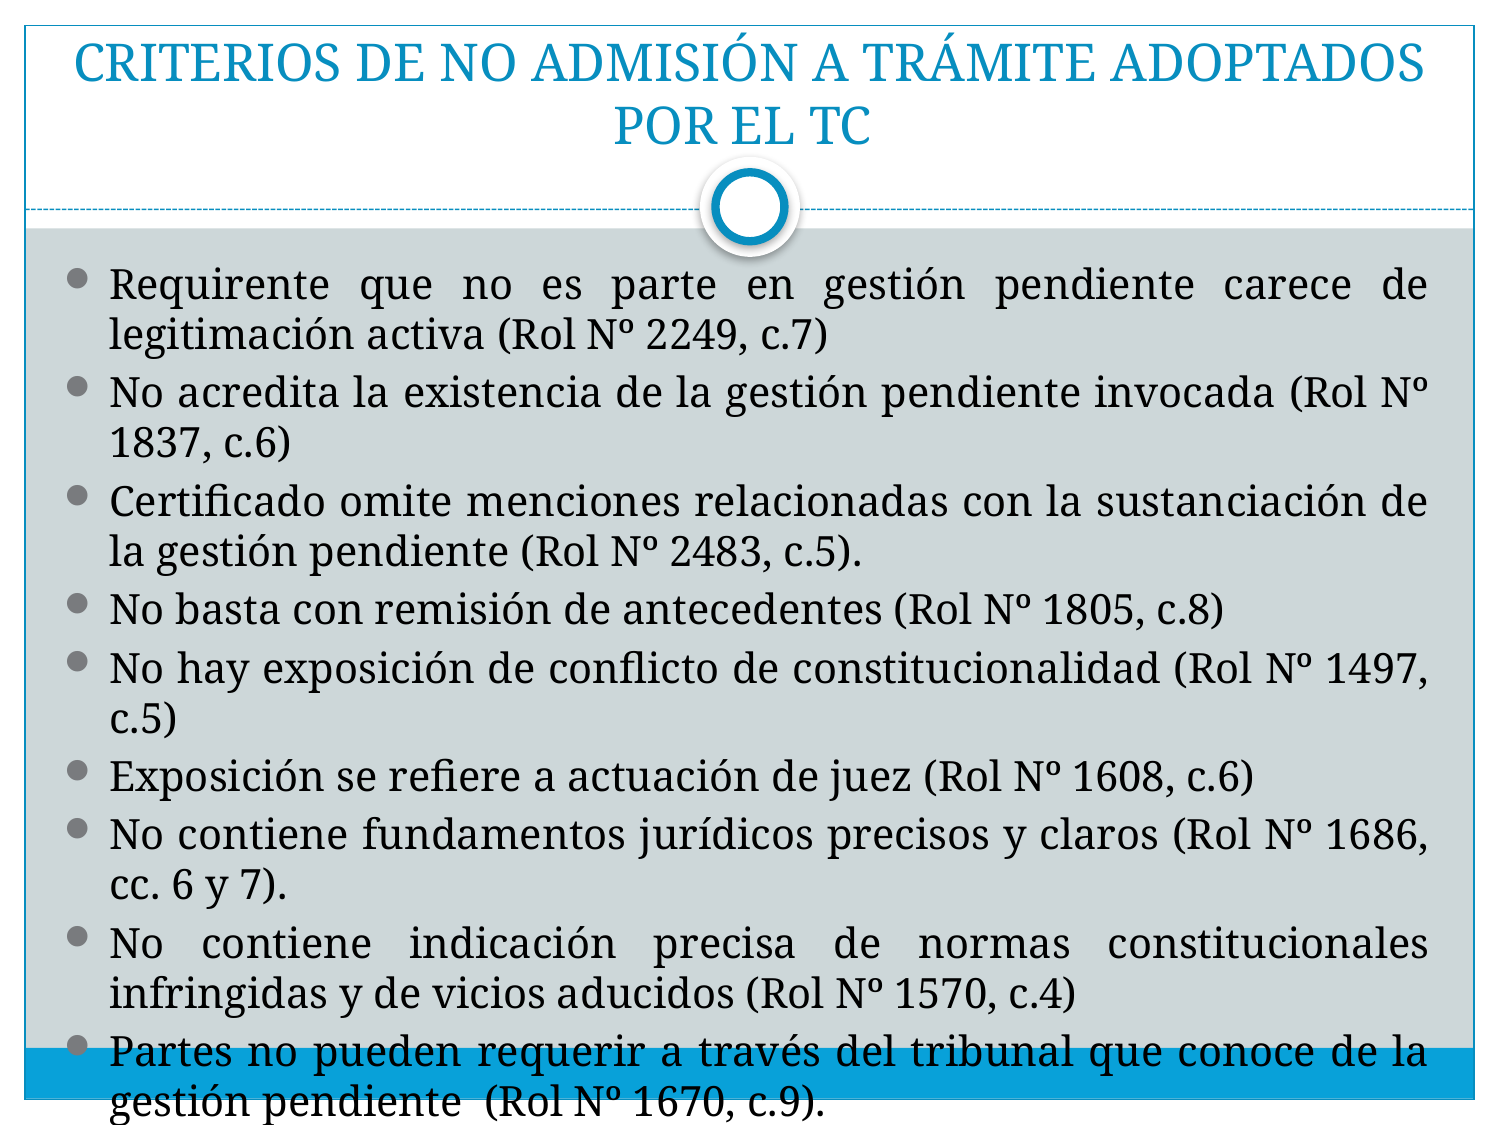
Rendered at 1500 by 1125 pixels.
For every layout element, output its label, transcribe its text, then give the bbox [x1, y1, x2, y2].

title CRITERIOS DE NO ADMISIÓN A TRÁMITE ADOPTADOS POR EL TC [49, 37, 1450, 162]
list Requirente que no es parte en gestión pendiente carece de legitimación activa (Rol Nº 2249, c.7) No acredita la existencia de la gestión pendiente invocada (Rol Nº 1837, c.6) Certificado omite menciones relacionadas con la sustanciación de la gestión pendiente (Rol Nº 2483, c.5). No basta con remisión de antecedentes (Rol Nº 1805, c.8) No hay exposición de conflicto de constitucionalidad (Rol Nº 1497, c.5) Exposición se refiere a actuación de juez (Rol Nº 1608, c.6) No contiene fundamentos jurídicos precisos y claros (Rol Nº 1686, cc. 6 y 7). No contiene indicación precisa de normas constitucionales infringidas y de vicios aducidos (Rol Nº 1570, c.4) Partes no pueden requerir a través del tribunal que conoce de la gestión pendiente (Rol Nº 1670, c.9). [49, 250, 1445, 1001]
picture [580, 1088, 590, 1100]
picture [761, 1050, 765, 1060]
